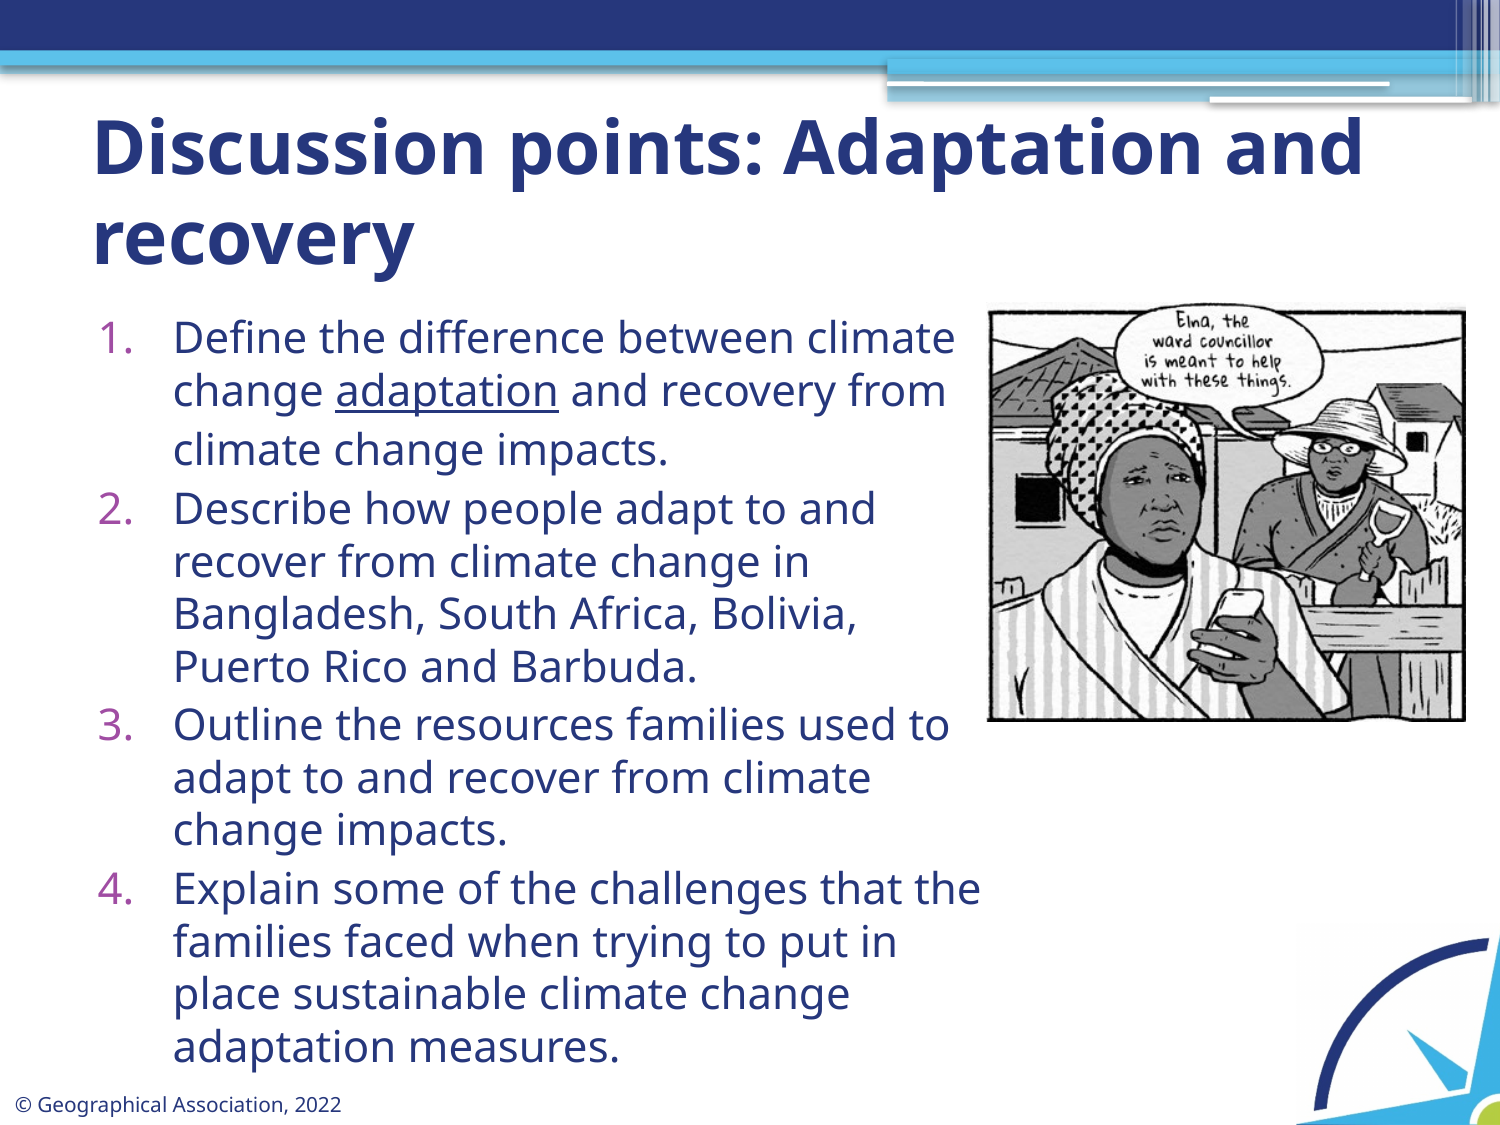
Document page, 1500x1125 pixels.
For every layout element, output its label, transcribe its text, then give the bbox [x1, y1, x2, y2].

title Discussion points: Adaptation and recovery [76, 101, 1427, 277]
picture [1297, 924, 1500, 1125]
list Define the difference between climate change adaptation and recovery from climate change impacts. Describe how people adapt to and recover from climate change in Bangladesh, South Africa, Bolivia, Puerto Rico and Barbuda. Outline the resources families used to adapt to and recover from climate change impacts. Explain some of the challenges that the families faced when trying to put in place sustainable climate change adaptation measures. [64, 302, 999, 1012]
picture [985, 302, 1466, 722]
